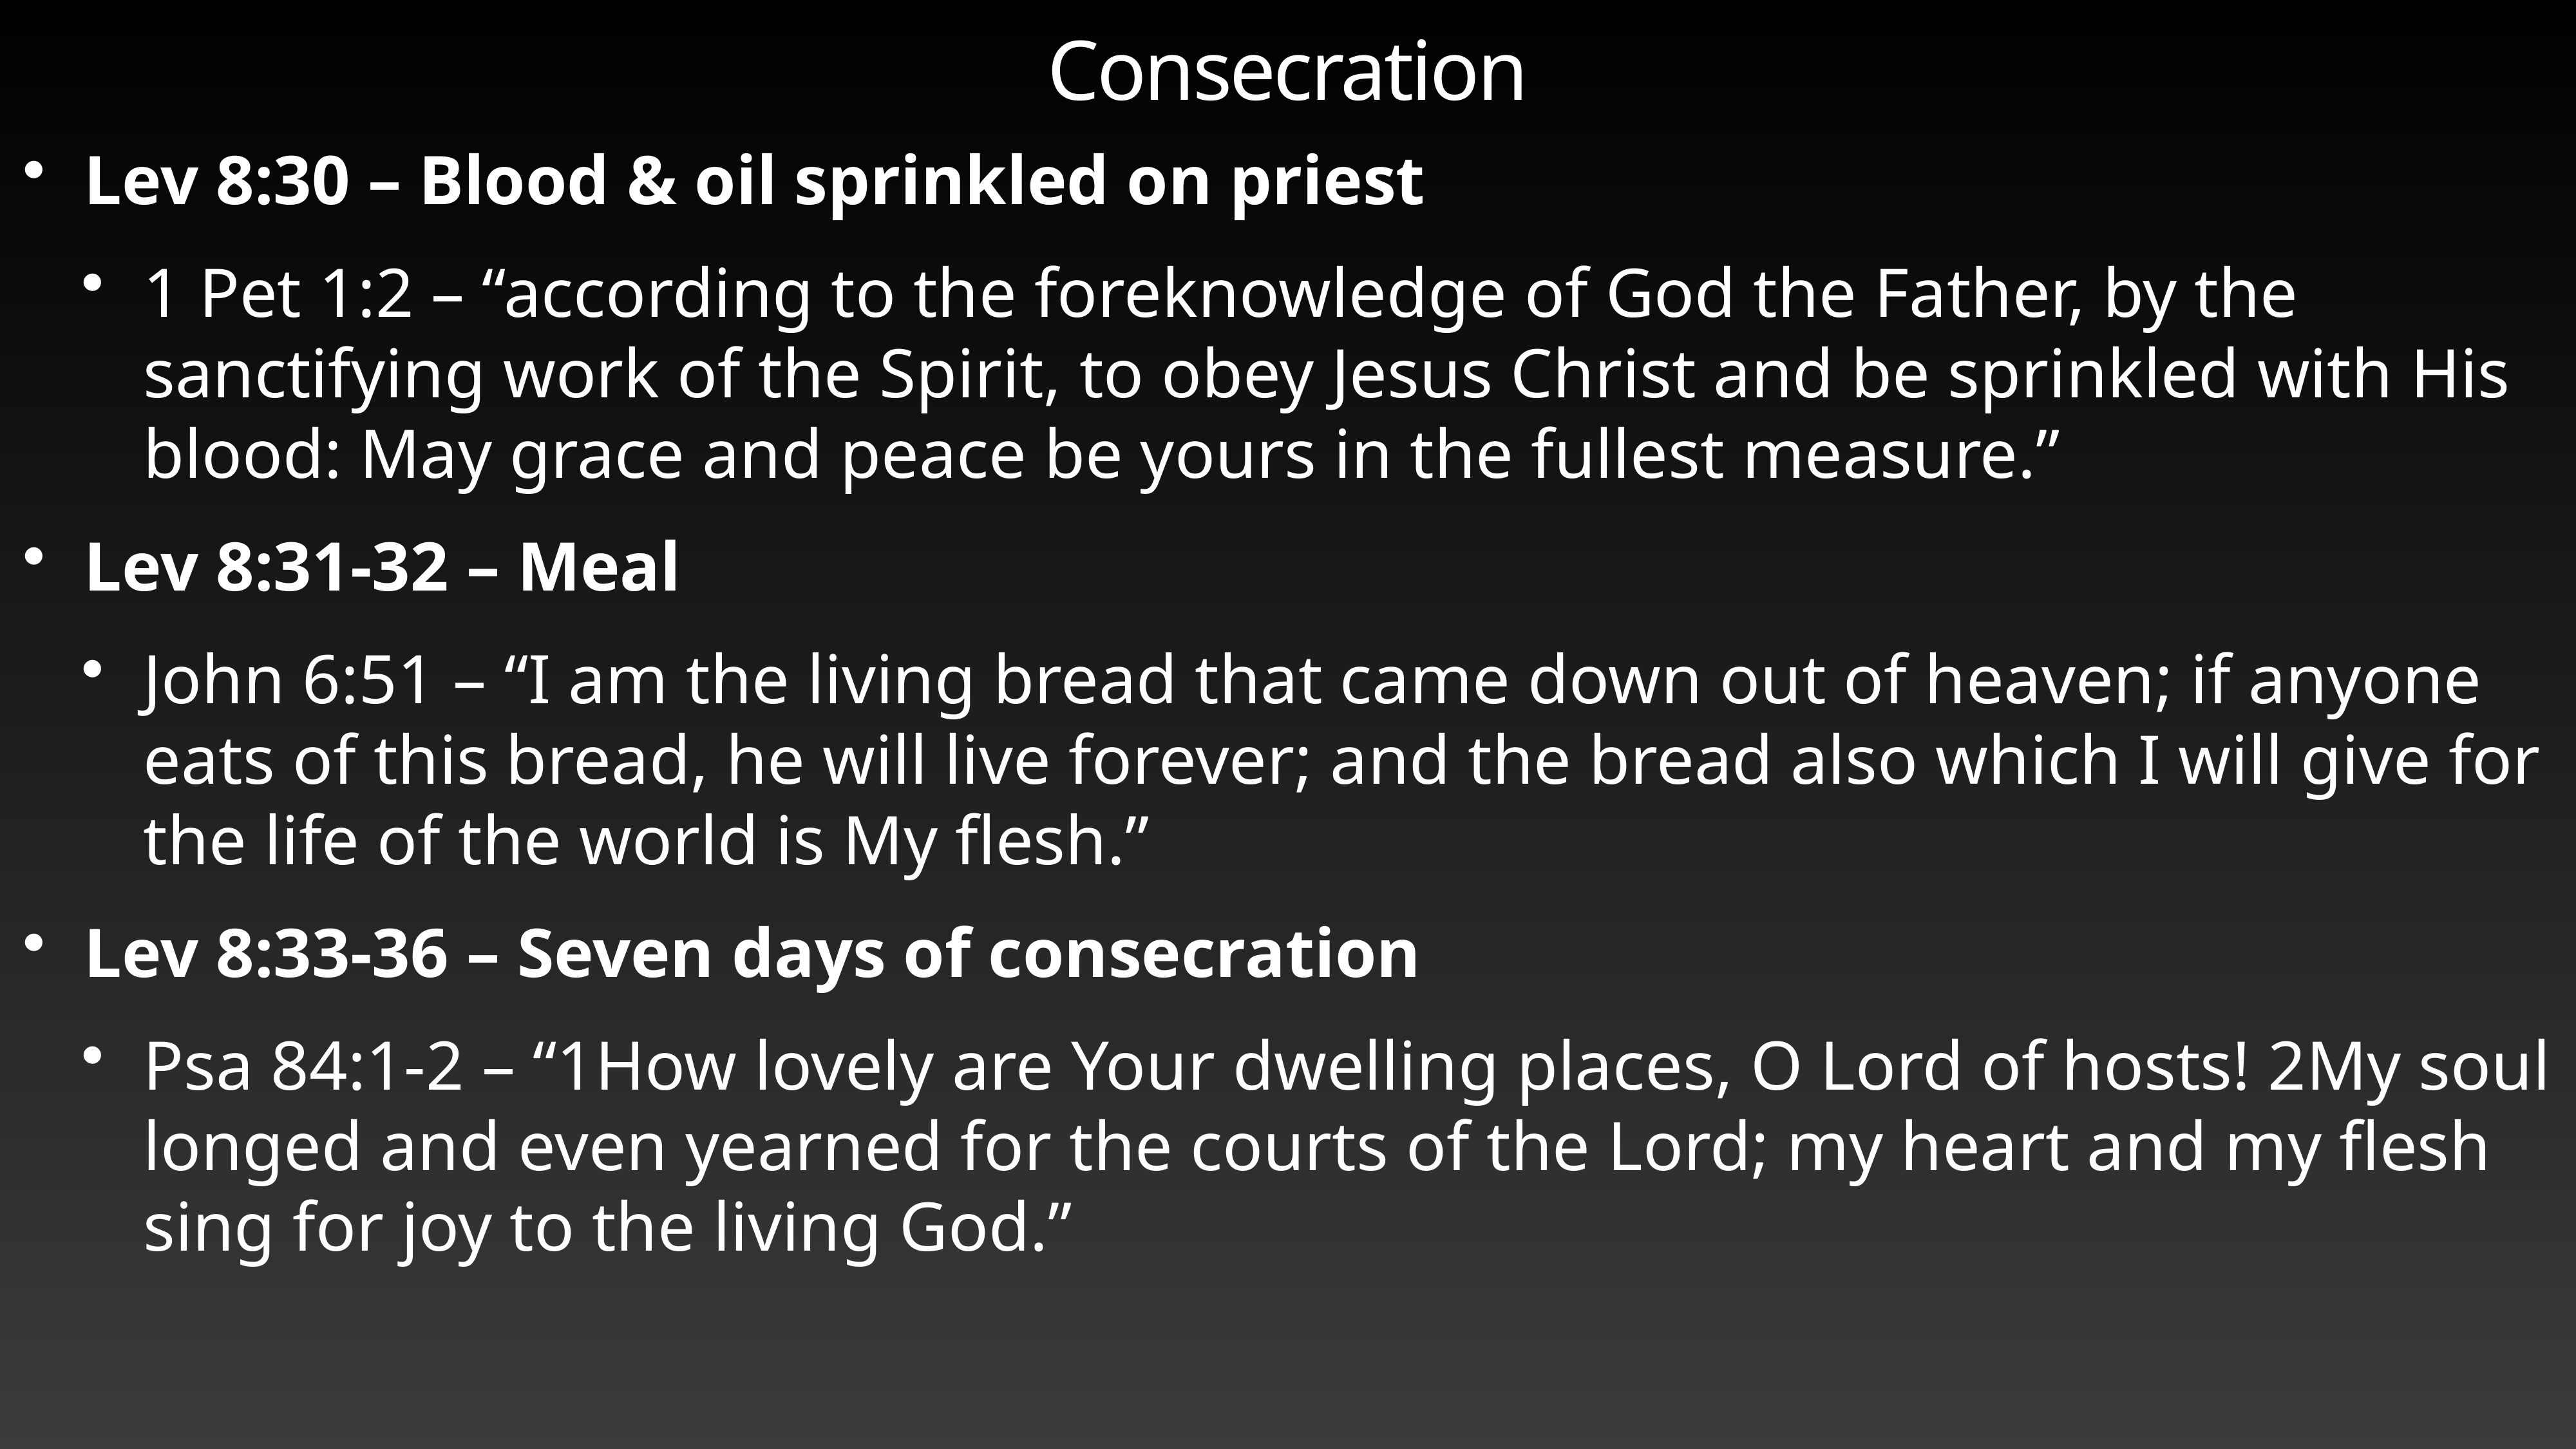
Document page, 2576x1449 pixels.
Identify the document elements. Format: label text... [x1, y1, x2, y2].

title Consecration [0, 1, 2576, 122]
list Lev 8:30 – Blood & oil sprinkled on priest 1 Pet 1:2 – “according to the foreknowledge of God the Father, by the sanctifying work of the Spirit, to obey Jesus Christ and be sprinkled with His blood: May grace and peace be yours in the fullest measure.” Lev 8:31-32 – Meal John 6:51 – “I am the living bread that came down out of heaven; if anyone eats of this bread, he will live forever; and the bread also which I will give for the life of the world is My flesh.” Lev 8:33-36 – Seven days of consecration Psa 84:1-2 – “1How lovely are Your dwelling places, O Lord of hosts! 2My soul longed and even yearned for the courts of the Lord; my heart and my flesh sing for joy to the living God.” [17, 131, 2559, 1441]
